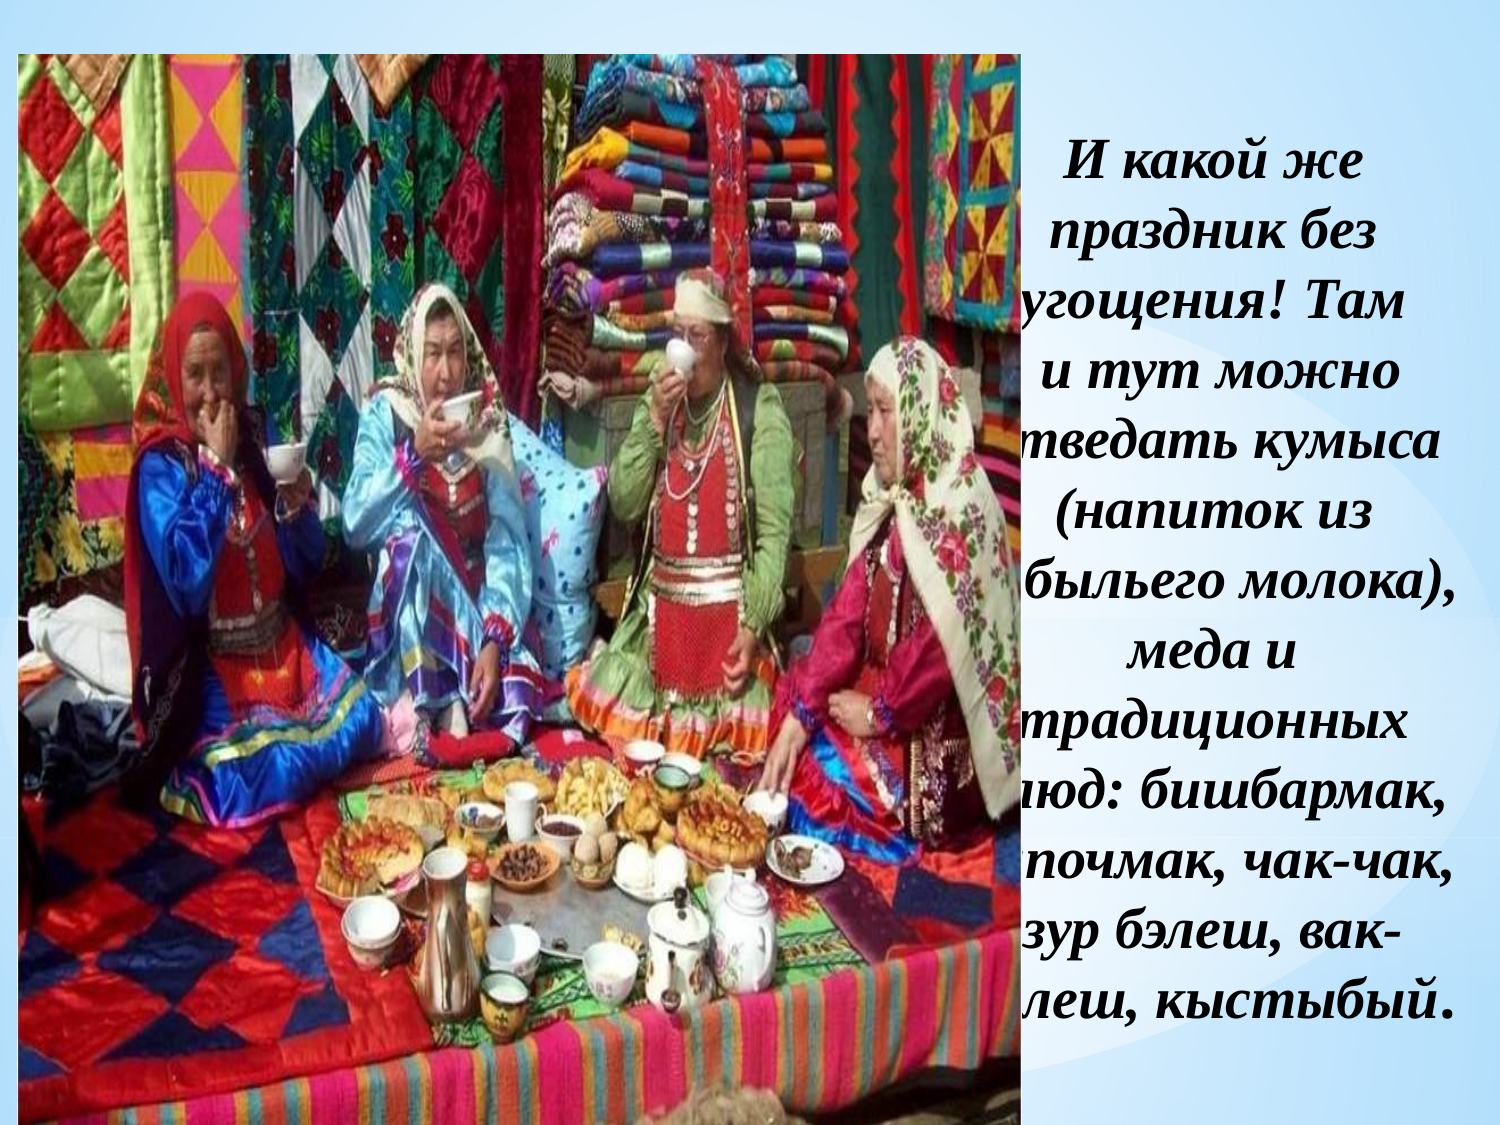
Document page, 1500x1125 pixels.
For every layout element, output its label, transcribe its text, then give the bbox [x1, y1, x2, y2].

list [17, 54, 1022, 1125]
title И какой же праздник без угощения! Там и тут можно отведать кумыса (напиток из кобыльего молока), меда и традиционных блюд: бишбармак, эчпочмак, чак-чак, зур бэлеш, вак-бэлеш, кыстыбый. [927, 42, 1500, 1125]
